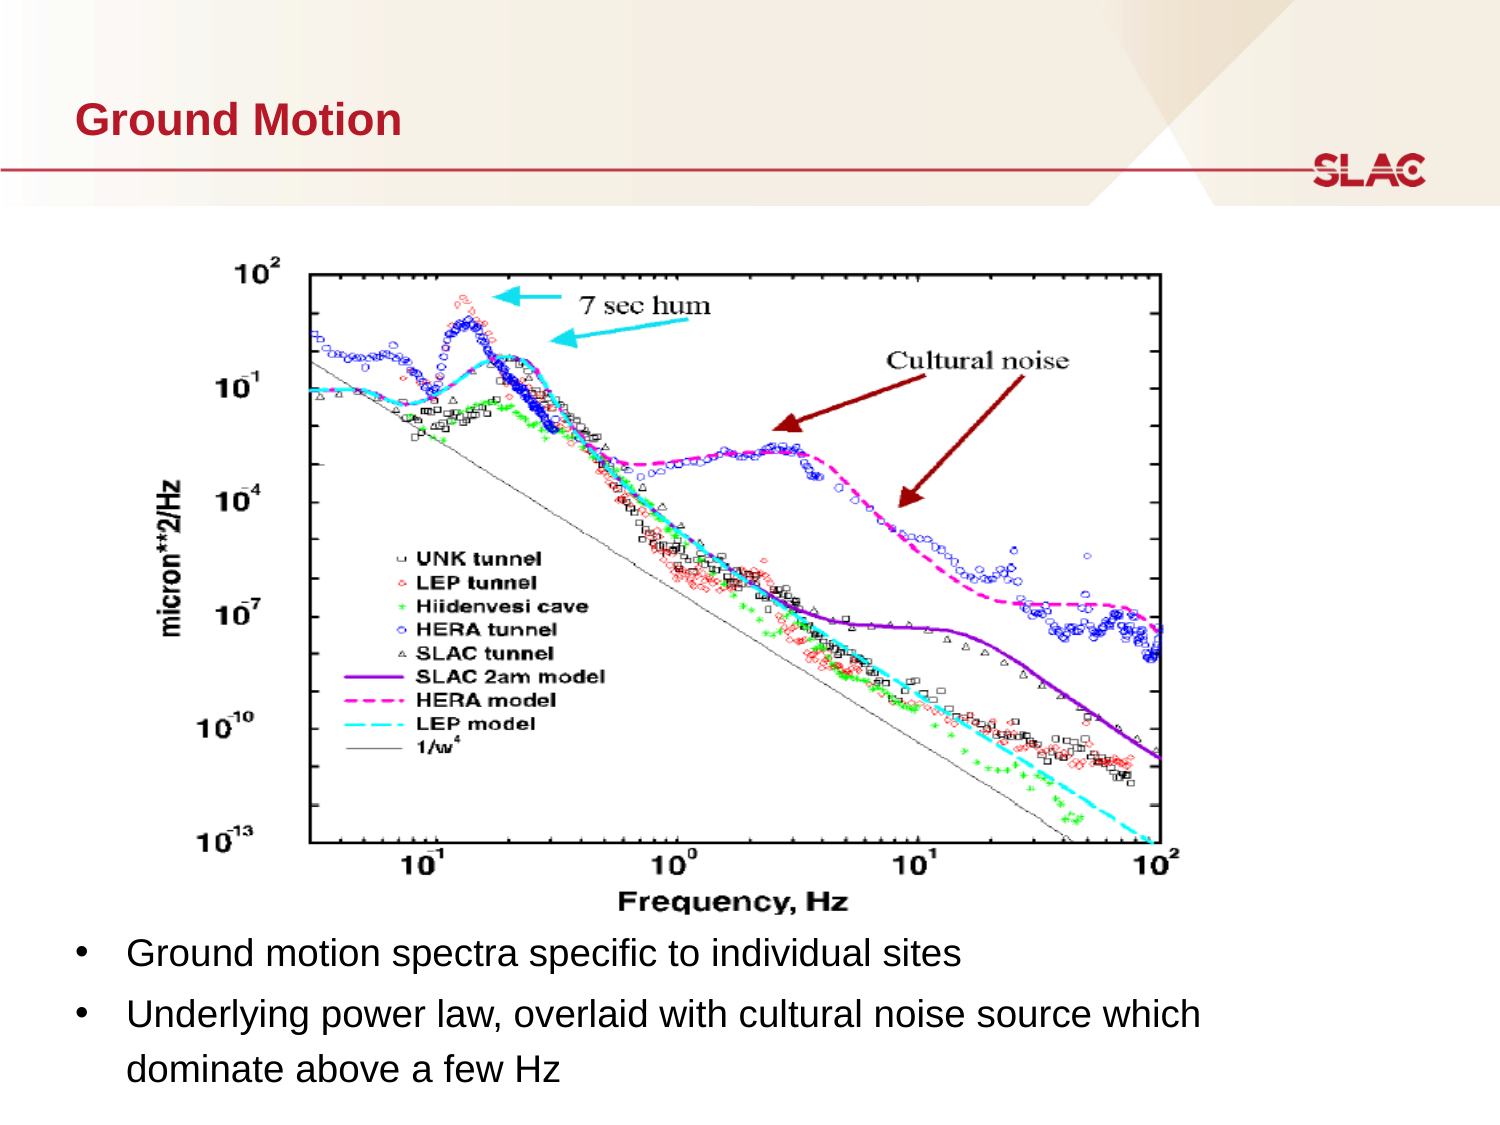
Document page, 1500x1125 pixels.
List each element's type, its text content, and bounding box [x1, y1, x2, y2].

picture [127, 245, 1228, 920]
picture [0, 0, 1500, 206]
title Ground Motion [74, 0, 1405, 146]
text_box Ground motion spectra specific to individual sites Underlying power law, overlaid with cultural noise source which dominate above a few Hz [75, 919, 1300, 1091]
